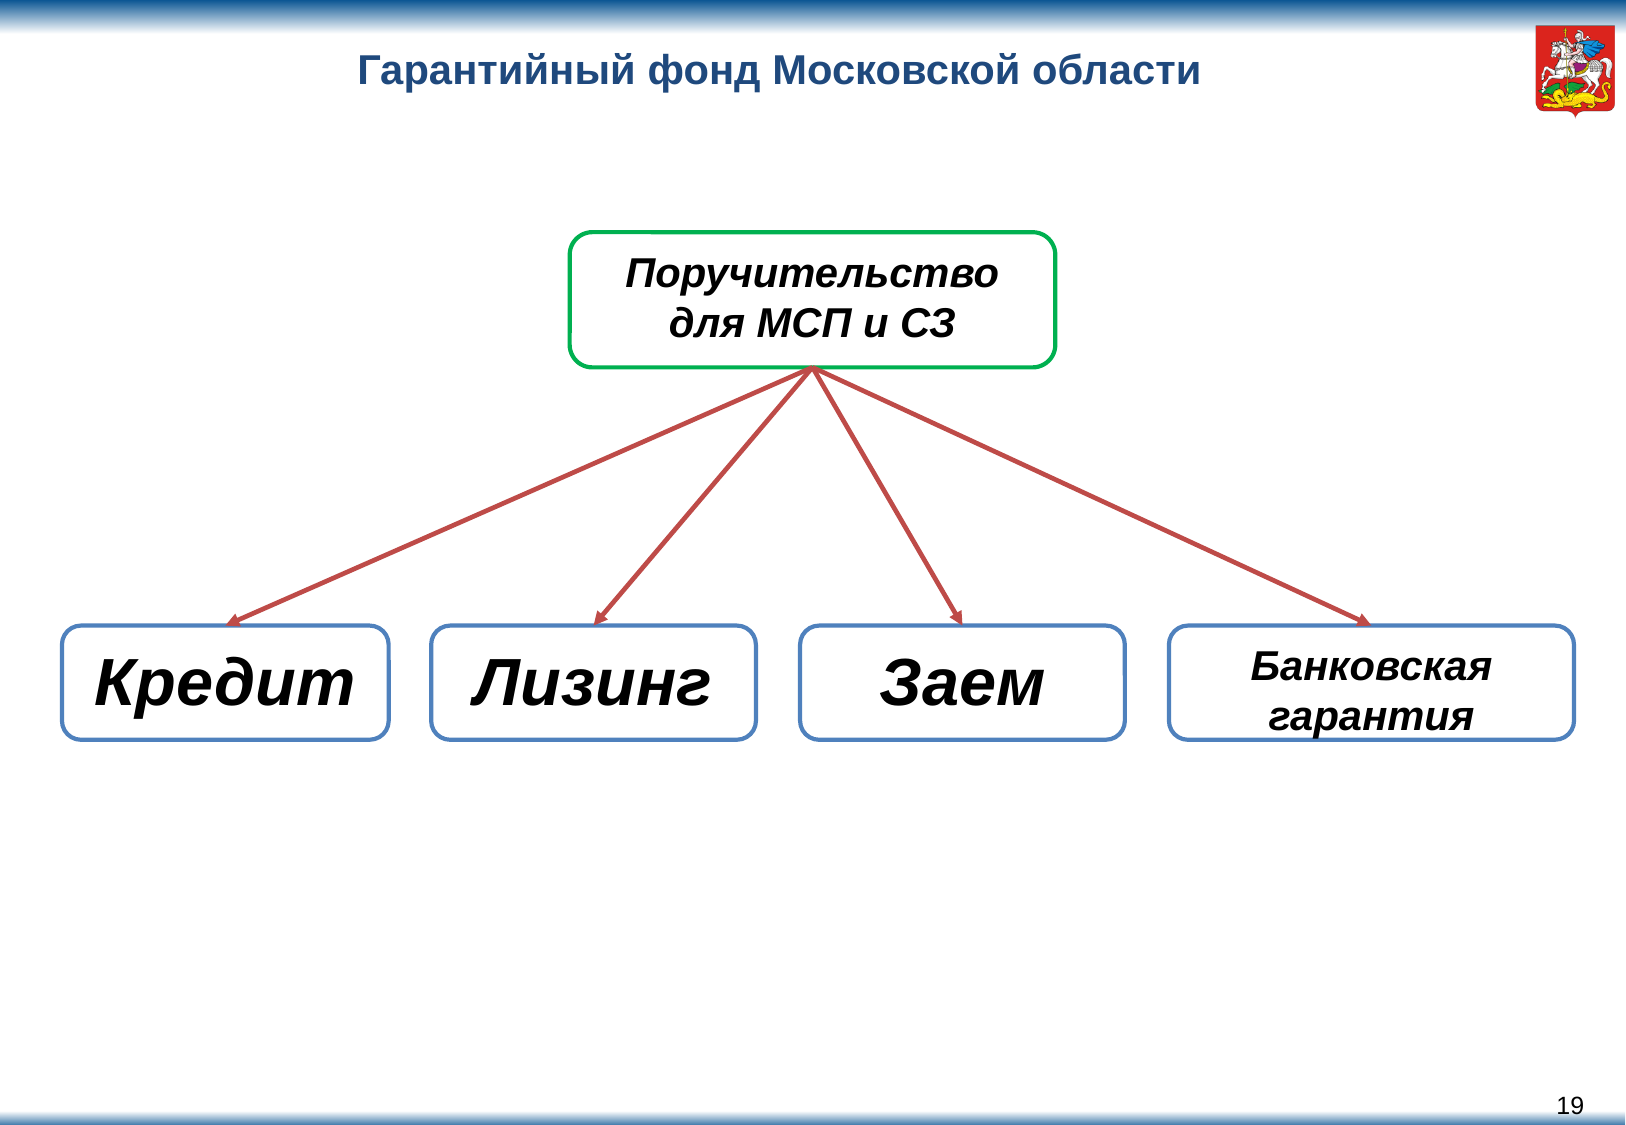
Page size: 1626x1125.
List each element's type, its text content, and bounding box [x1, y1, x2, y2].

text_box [593, 367, 809, 626]
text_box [812, 367, 1372, 626]
text_box Поручительство для МСП и СЗ [567, 230, 1058, 365]
title Гарантийный фонд Московской области [21, 42, 1538, 94]
text_box Заем [797, 635, 1127, 742]
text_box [225, 367, 591, 626]
picture [1535, 25, 1615, 119]
text_box Кредит [59, 623, 391, 742]
text_box Банковская гарантия [1166, 623, 1577, 742]
slide_number 18 [1245, 1089, 1585, 1121]
text_box Лизинг [429, 635, 759, 742]
